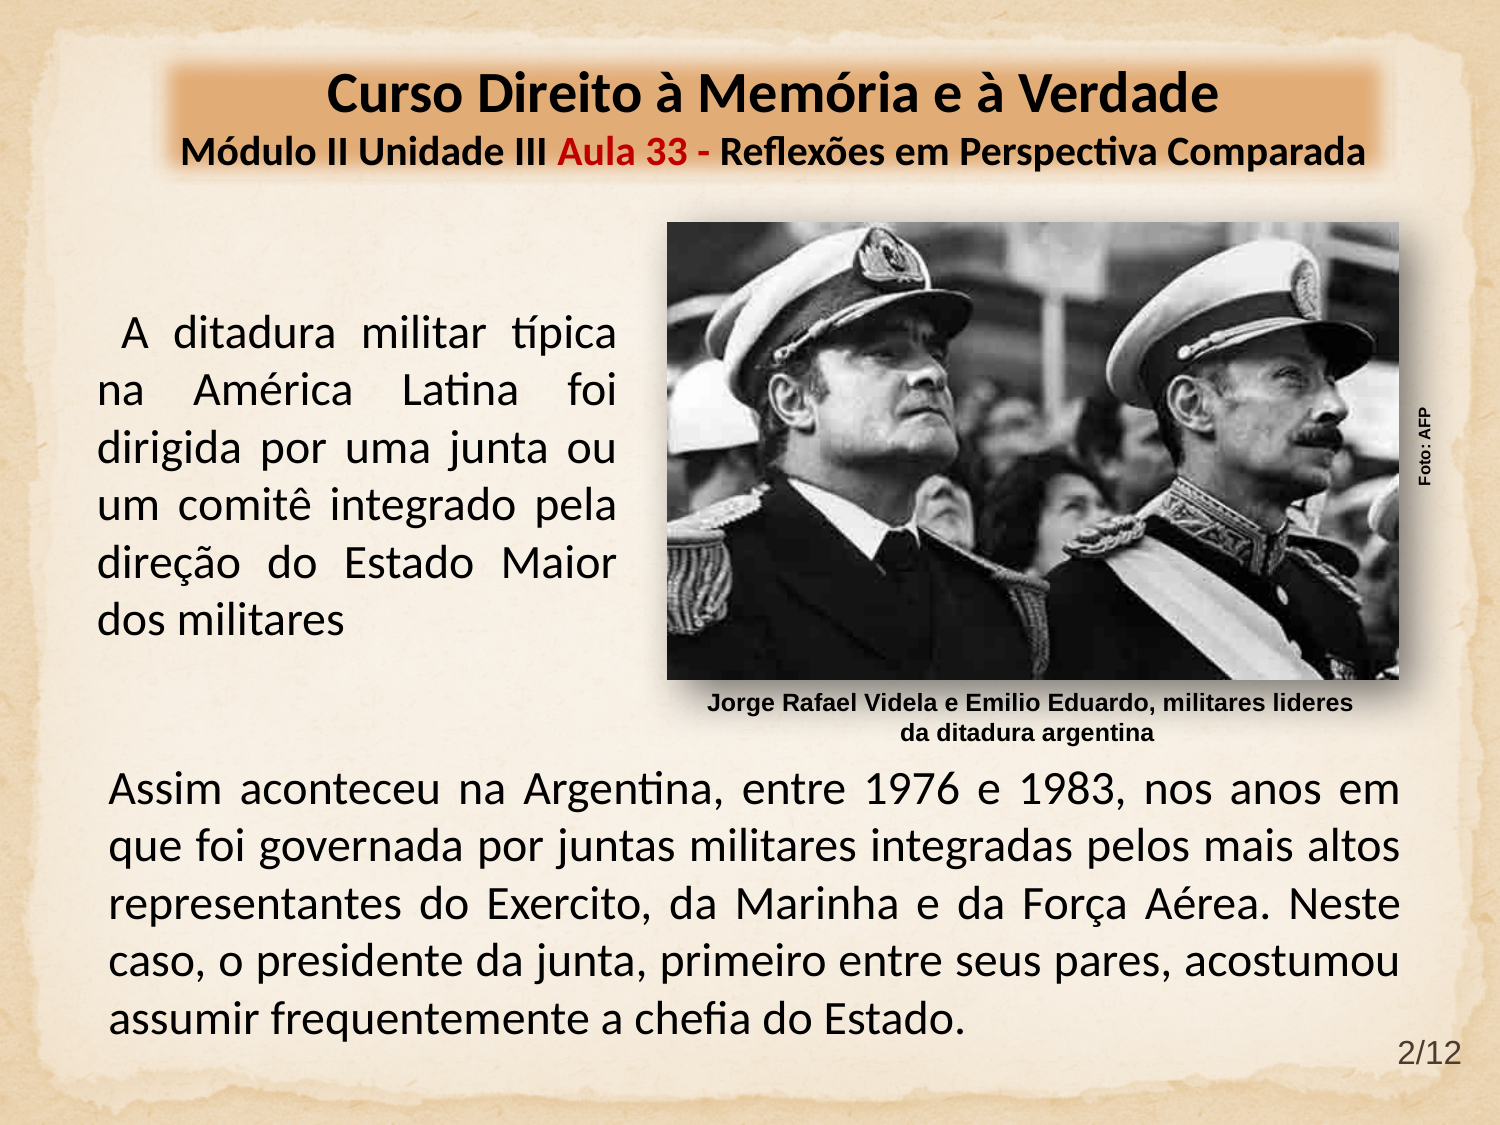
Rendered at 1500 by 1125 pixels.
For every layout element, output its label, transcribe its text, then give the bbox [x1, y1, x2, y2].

text_box Jorge Rafael Videla e Emilio Eduardo, militares lideres da ditadura argentina [679, 690, 1383, 755]
slide_number 2/12 [1379, 1014, 1480, 1089]
text_box Foto: AFP [1409, 391, 1441, 501]
text_box Curso Direito à Memória e à Verdade Módulo II Unidade III Aula 33 - Reflexões em Perspectiva Comparada [182, 78, 1366, 153]
picture [667, 222, 1399, 681]
text_box A ditadura militar típica na América Latina foi dirigida por uma junta ou um comitê integrado pela direção do Estado Maior dos militares [82, 292, 633, 653]
text_box Assim aconteceu na Argentina, entre 1976 e 1983, nos anos em que foi governada por juntas militares integradas pelos mais altos representantes do Exercito, da Marinha e da Força Aérea. Neste caso, o presidente da junta, primeiro entre seus pares, acostumou assumir frequentemente a chefia do Estado. [93, 749, 1418, 1052]
